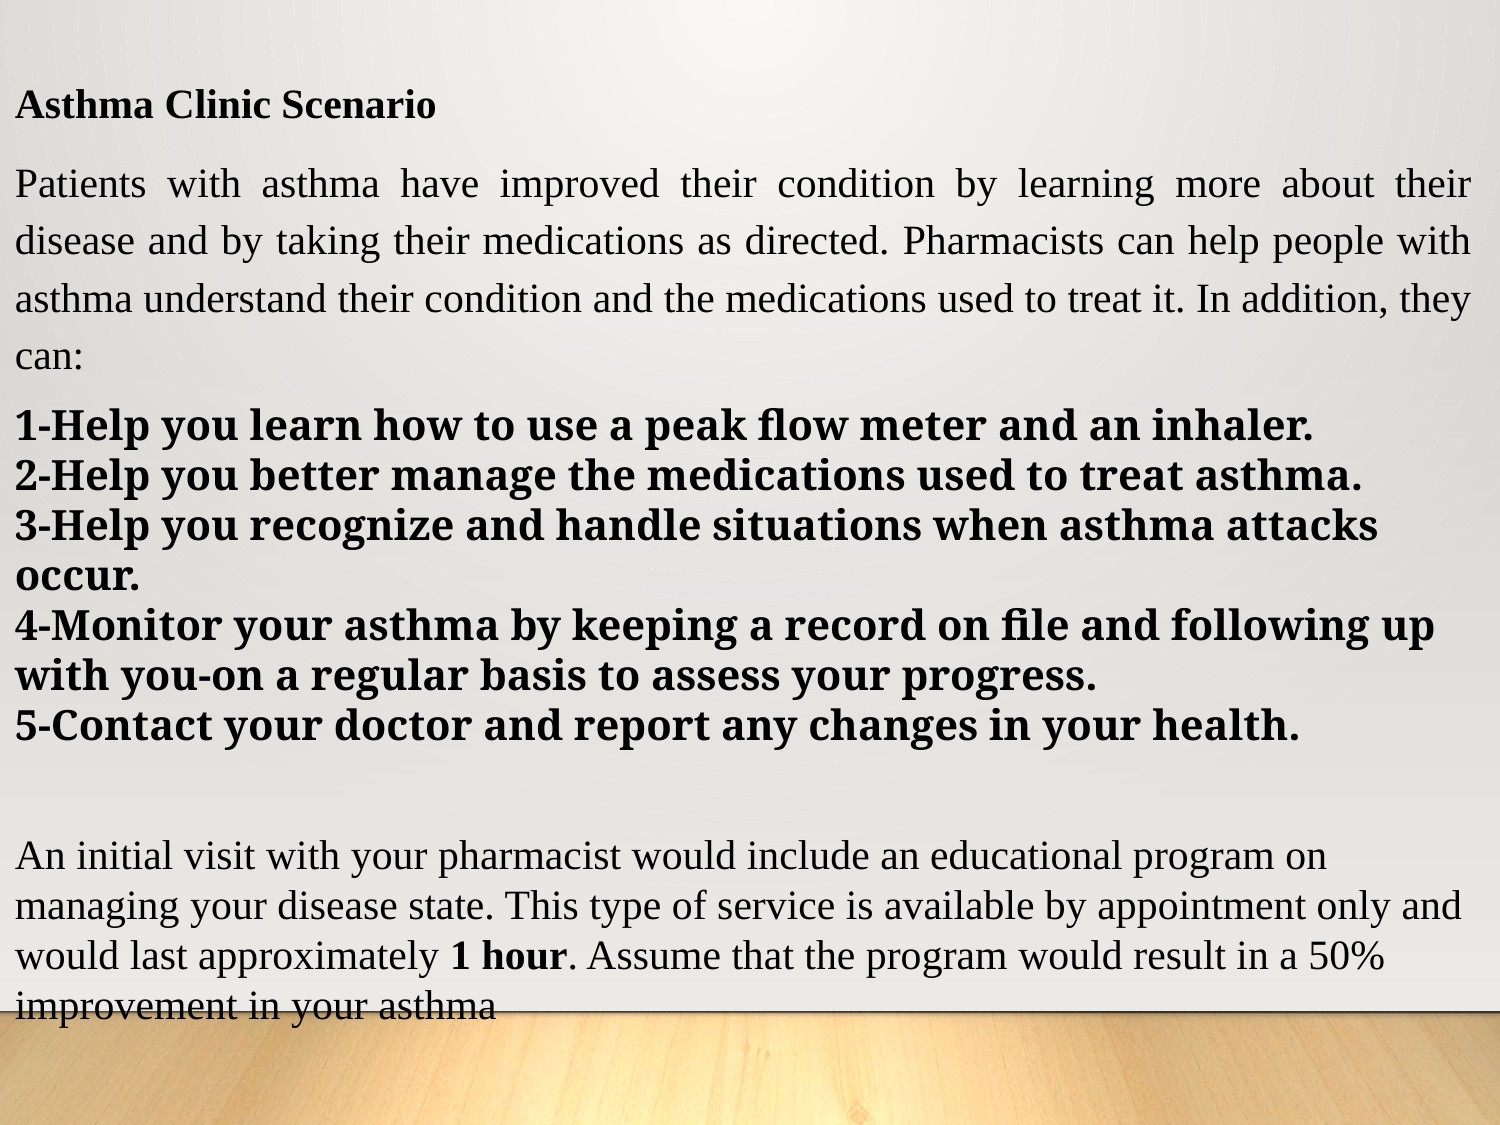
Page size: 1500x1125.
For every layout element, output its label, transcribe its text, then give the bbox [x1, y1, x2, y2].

text_box Asthma Clinic Scenario Patients with asthma have improved their condition by learning more about their disease and by taking their medications as directed. Pharmacists can help people with asthma understand their condition and the medications used to treat it. In addition, they can: 1-Help you learn how to use a peak flow meter and an inhaler. 2-Help you better manage the medications used to treat asthma. 3-Help you recognize and handle situations when asthma attacks occur. 4-Monitor your asthma by keeping a record on file and following up with you-on a regular basis to assess your progress. 5-Contact your doctor and report any changes in your health. An initial visit with your pharmacist would include an educational program on managing your disease state. This type of service is available by appointment only and would last approximately 1 hour. Assume that the program would result in a 50% improvement in your asthma [0, 62, 1488, 1036]
picture [0, 1011, 1500, 1125]
